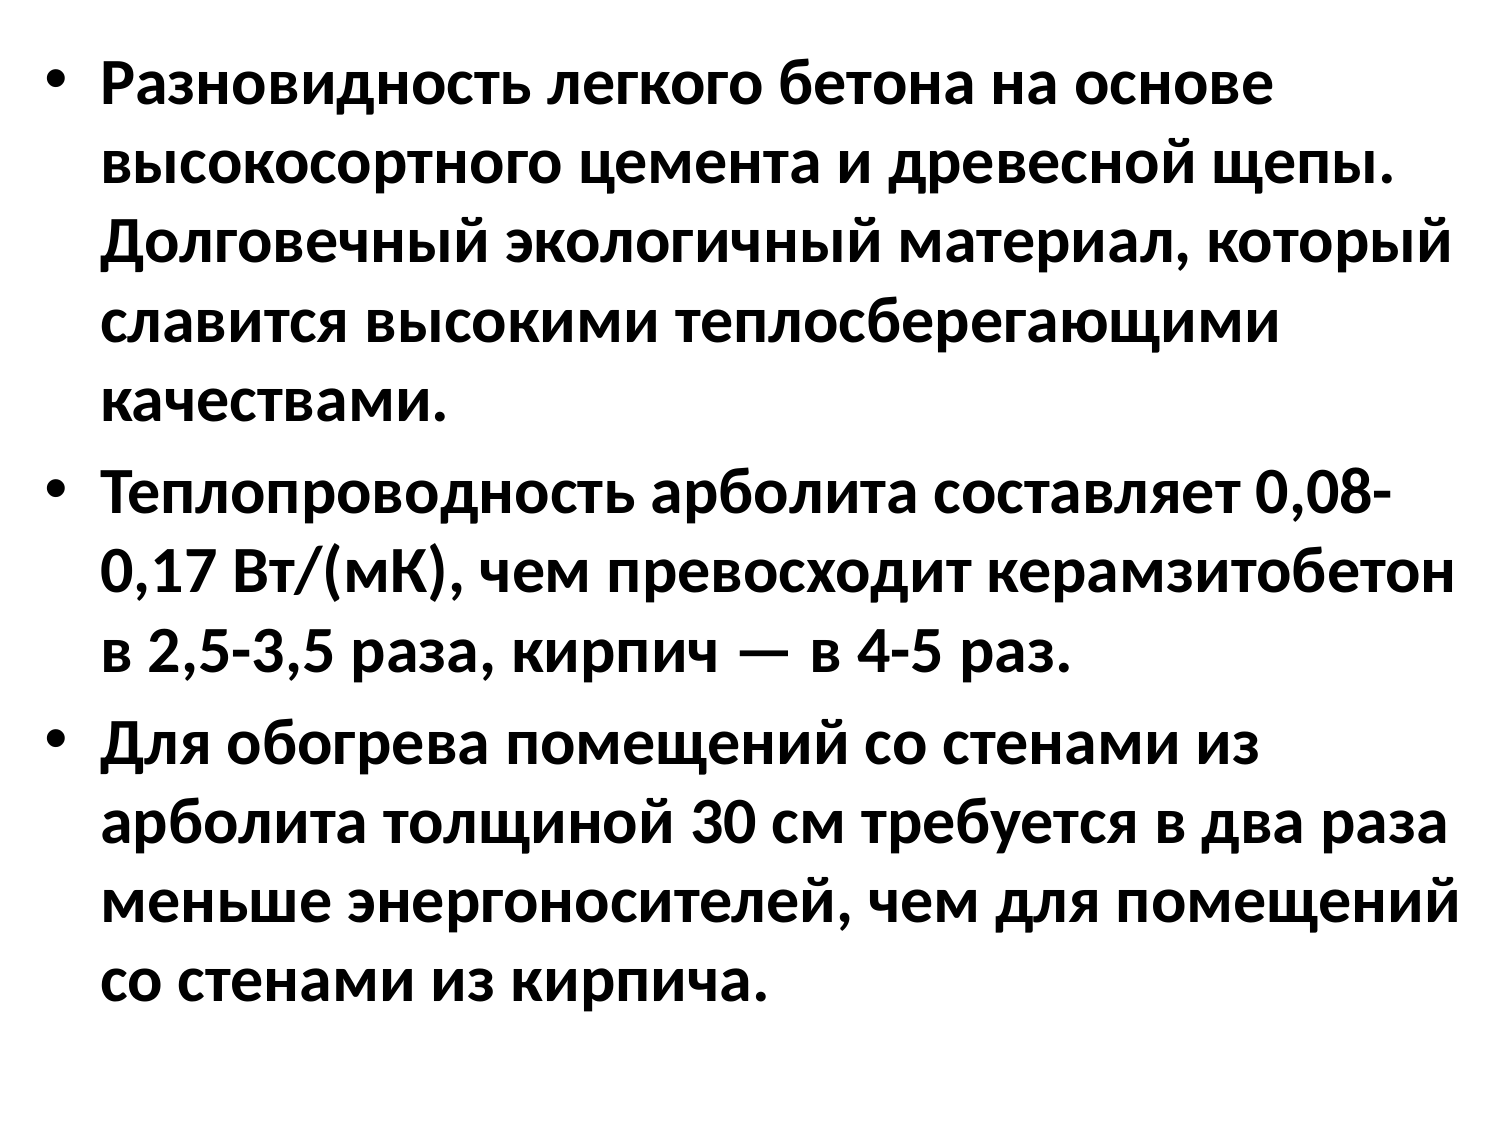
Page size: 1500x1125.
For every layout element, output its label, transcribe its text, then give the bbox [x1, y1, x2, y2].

list Разновидность легкого бетона на основе высокосортного цемента и древесной щепы. Долговечный экологичный материал, который славится высокими теплосберегающими качествами. Теплопроводность арболита составляет 0,08-0,17 Вт/(мК), чем превосходит керамзитобетон в 2,5-3,5 раза, кирпич — в 4-5 раз. Для обогрева помещений со стенами из арболита толщиной 30 см требуется в два раза меньше энергоносителей, чем для помещений со стенами из кирпича. [29, 30, 1483, 1106]
